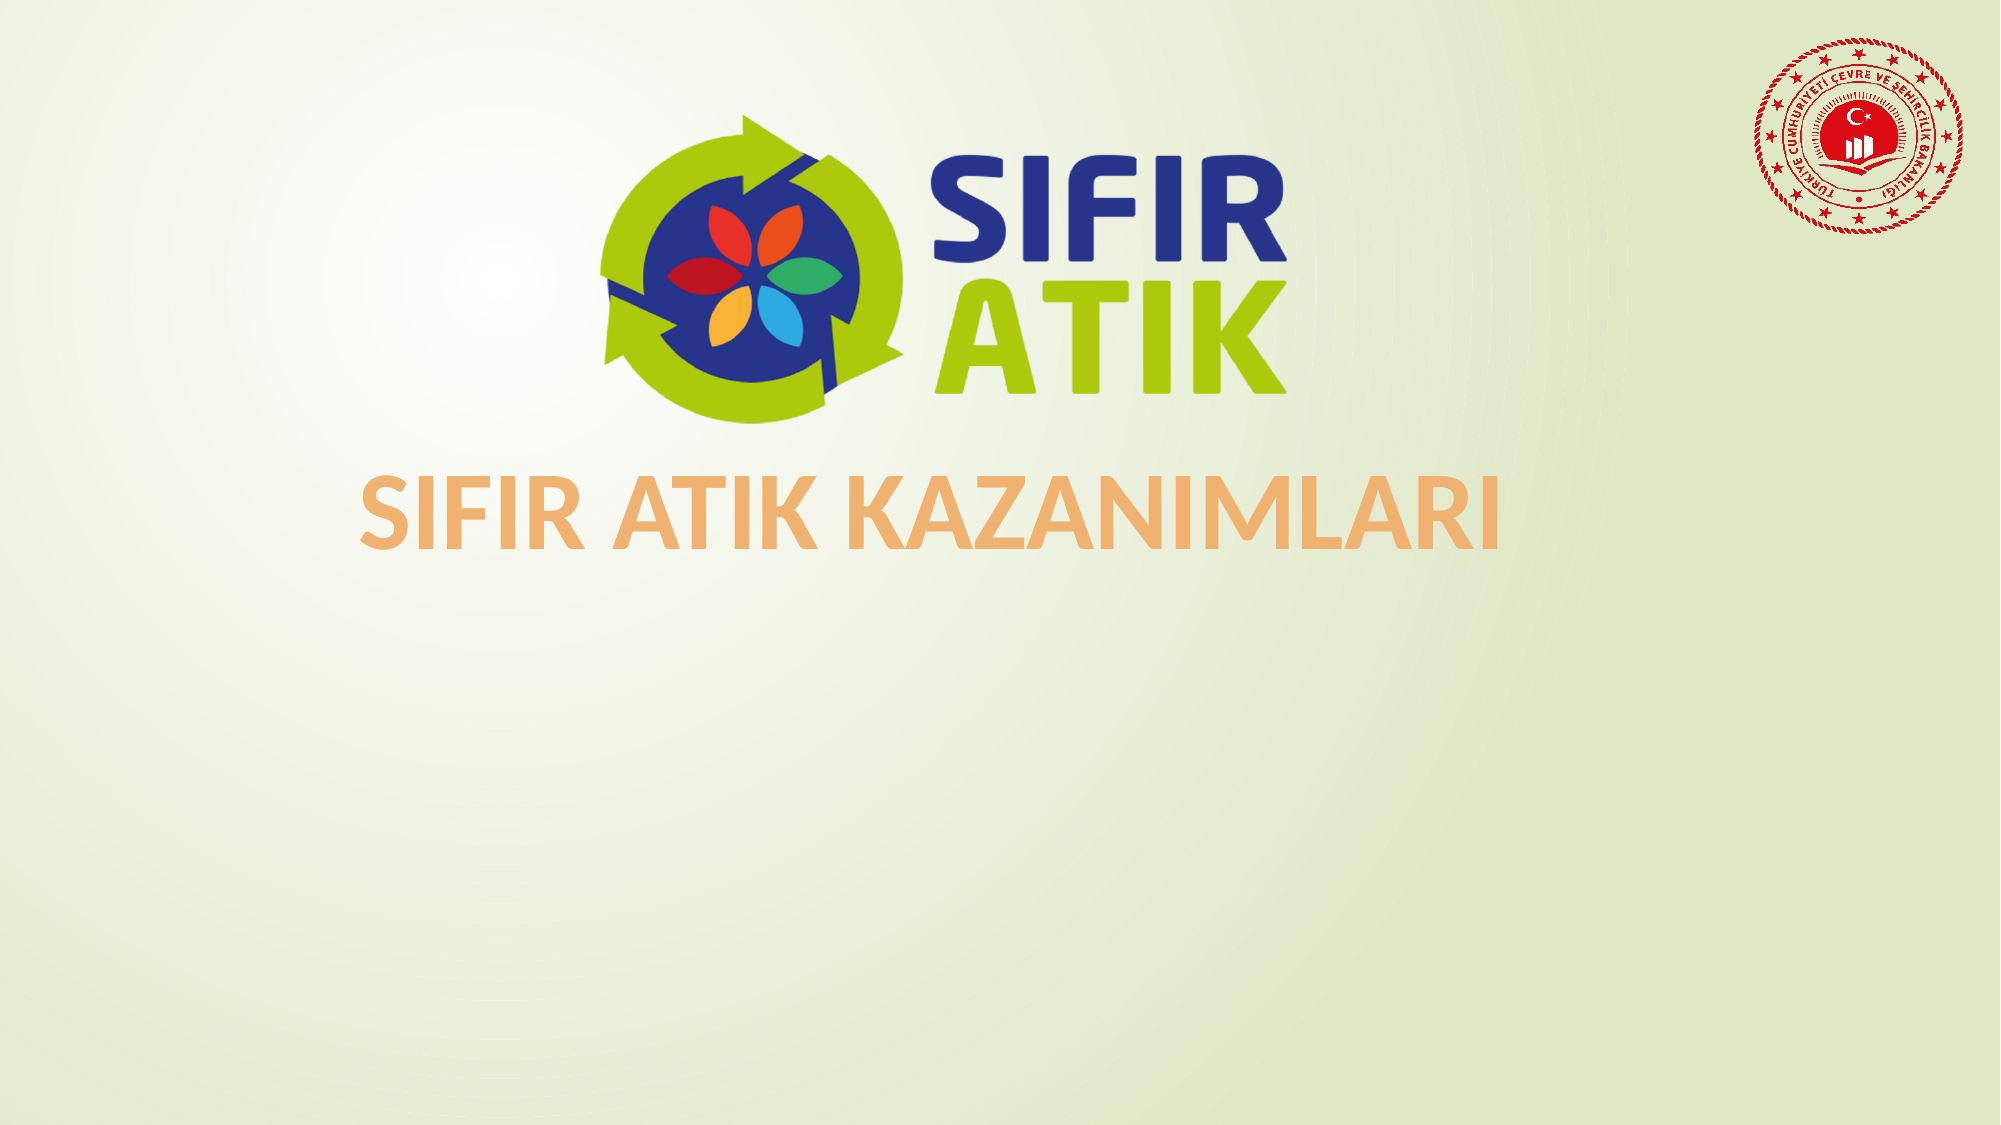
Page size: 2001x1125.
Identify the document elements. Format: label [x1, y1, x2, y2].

text_box [1754, 38, 1963, 234]
text_box [236, 37, 1630, 591]
